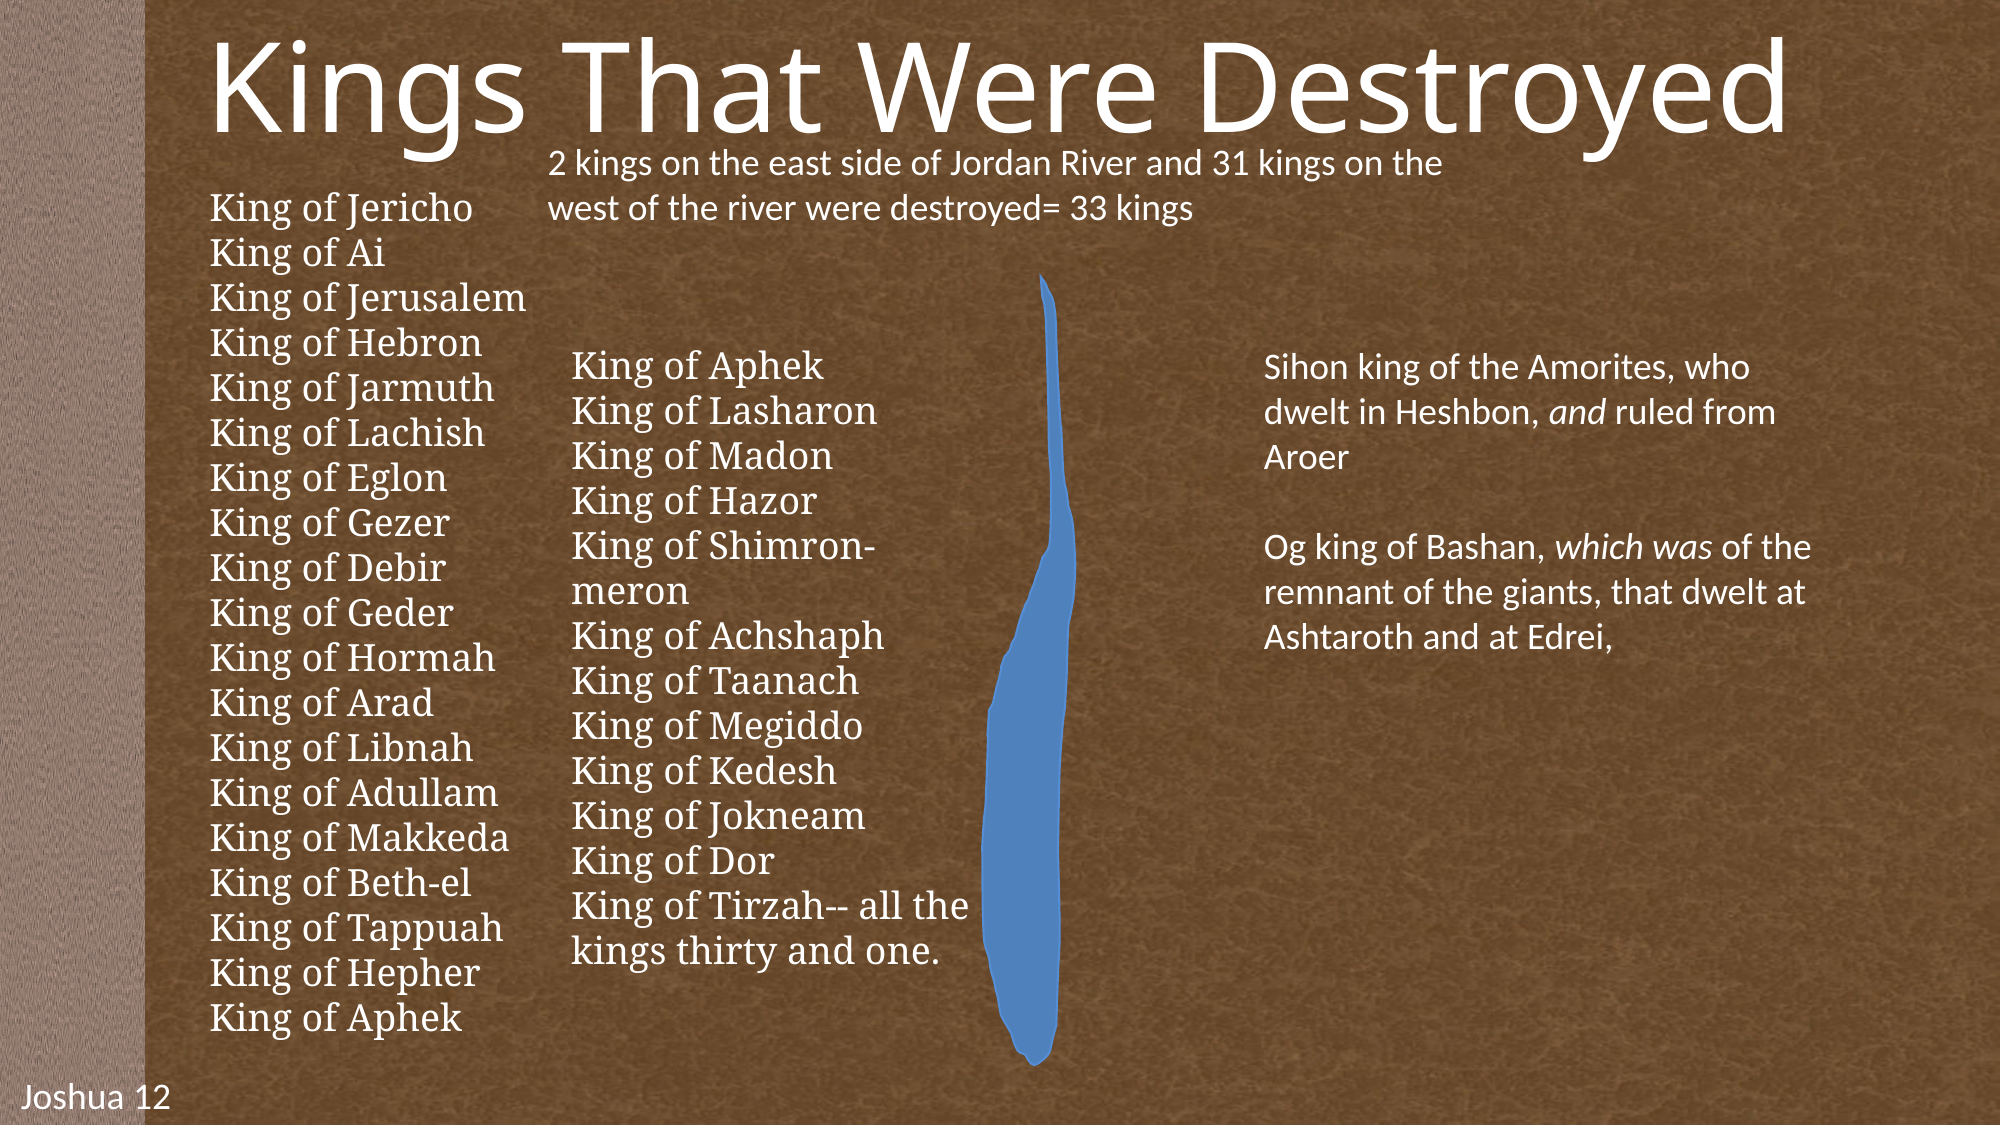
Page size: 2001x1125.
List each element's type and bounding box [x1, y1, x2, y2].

text_box [0, 0, 2000, 1125]
